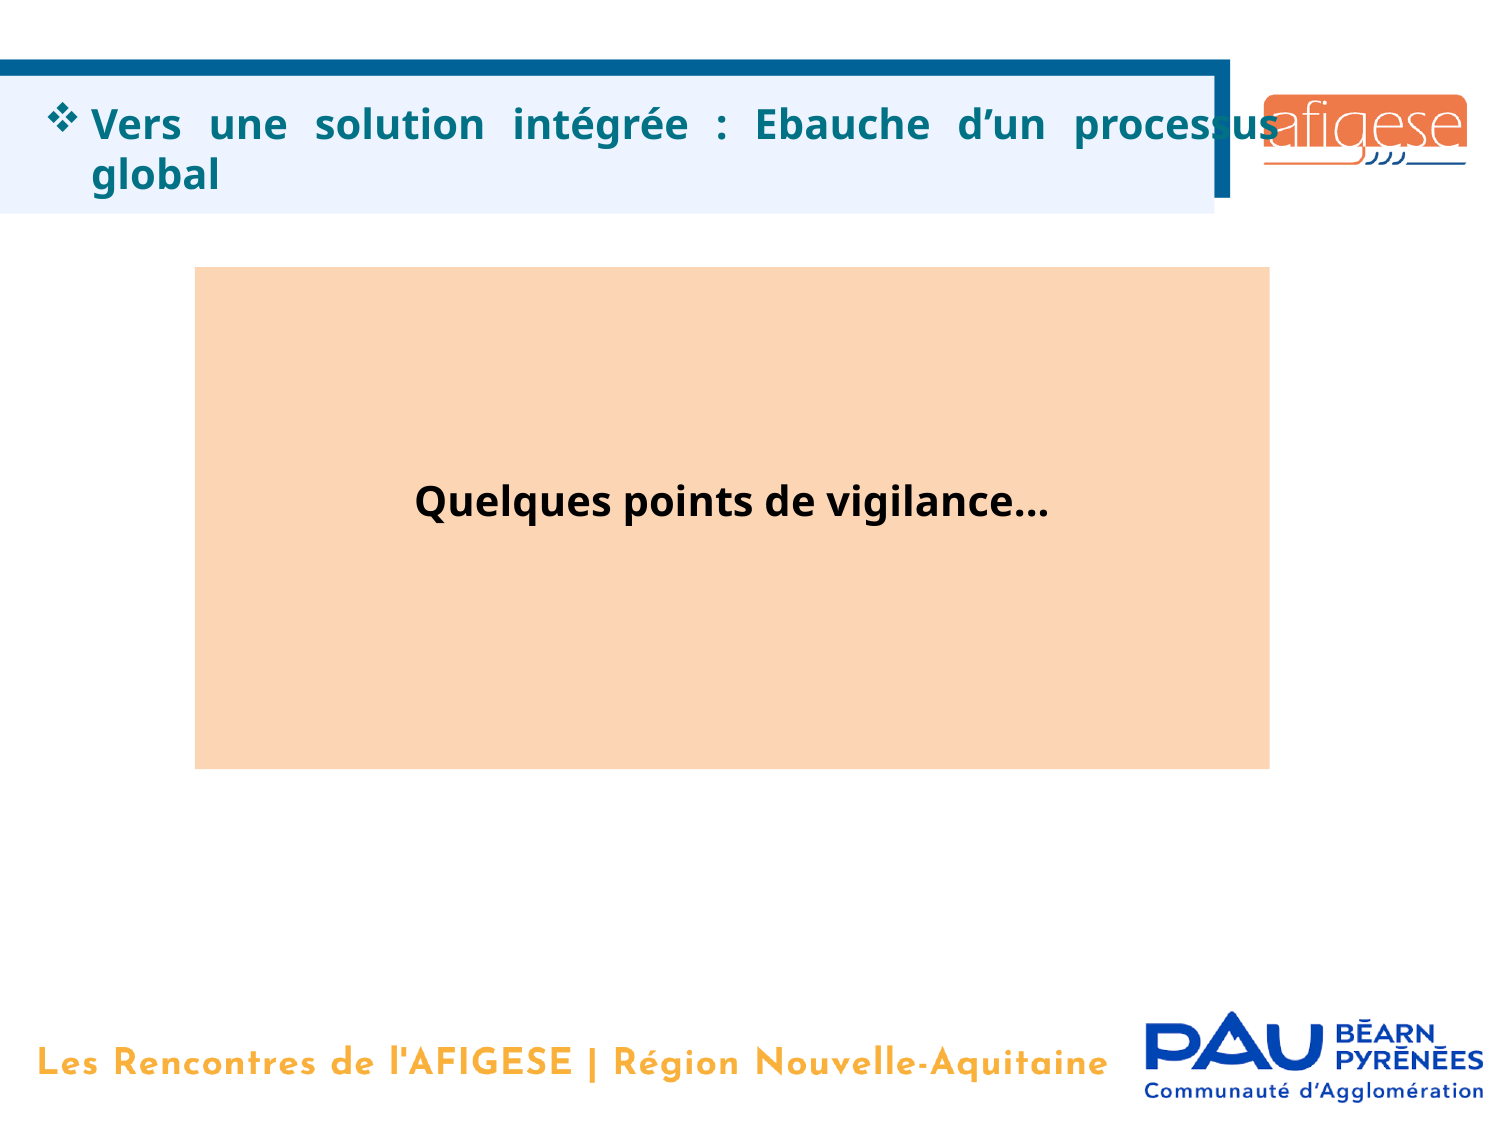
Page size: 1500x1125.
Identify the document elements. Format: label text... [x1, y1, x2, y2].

text_box Vers une solution intégrée : Ebauche d’un processus global [29, 90, 1296, 161]
text_box Quelques points de vigilance... [194, 267, 1270, 770]
picture [0, 0, 1500, 1125]
